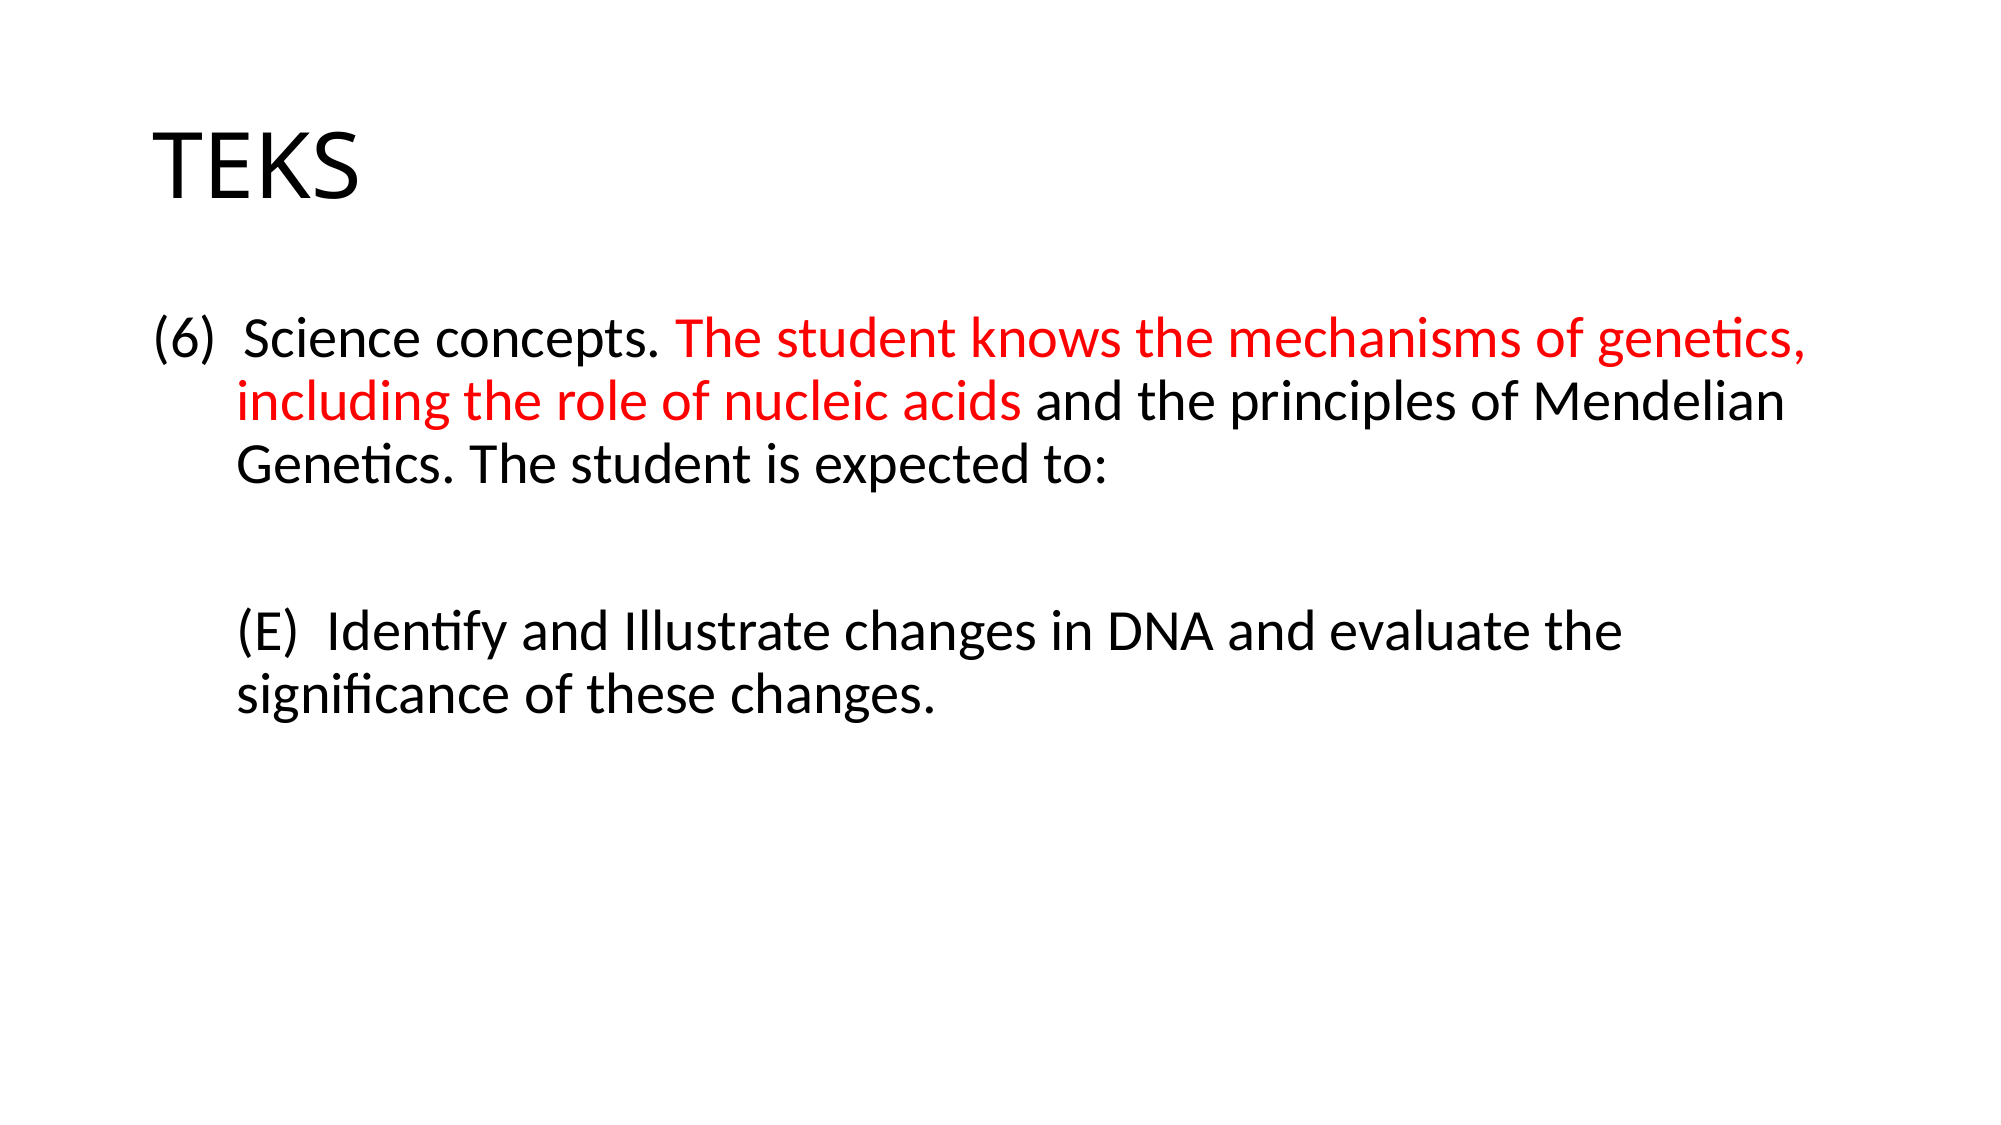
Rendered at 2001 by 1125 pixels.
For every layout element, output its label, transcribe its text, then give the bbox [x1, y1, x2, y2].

title TEKS [137, 59, 1863, 278]
list (6) Science concepts. The student knows the mechanisms of genetics, including the role of nucleic acids and the principles of Mendelian Genetics. The student is expected to: (E) Identify and Illustrate changes in DNA and evaluate the significance of these changes. [137, 299, 1863, 1014]
